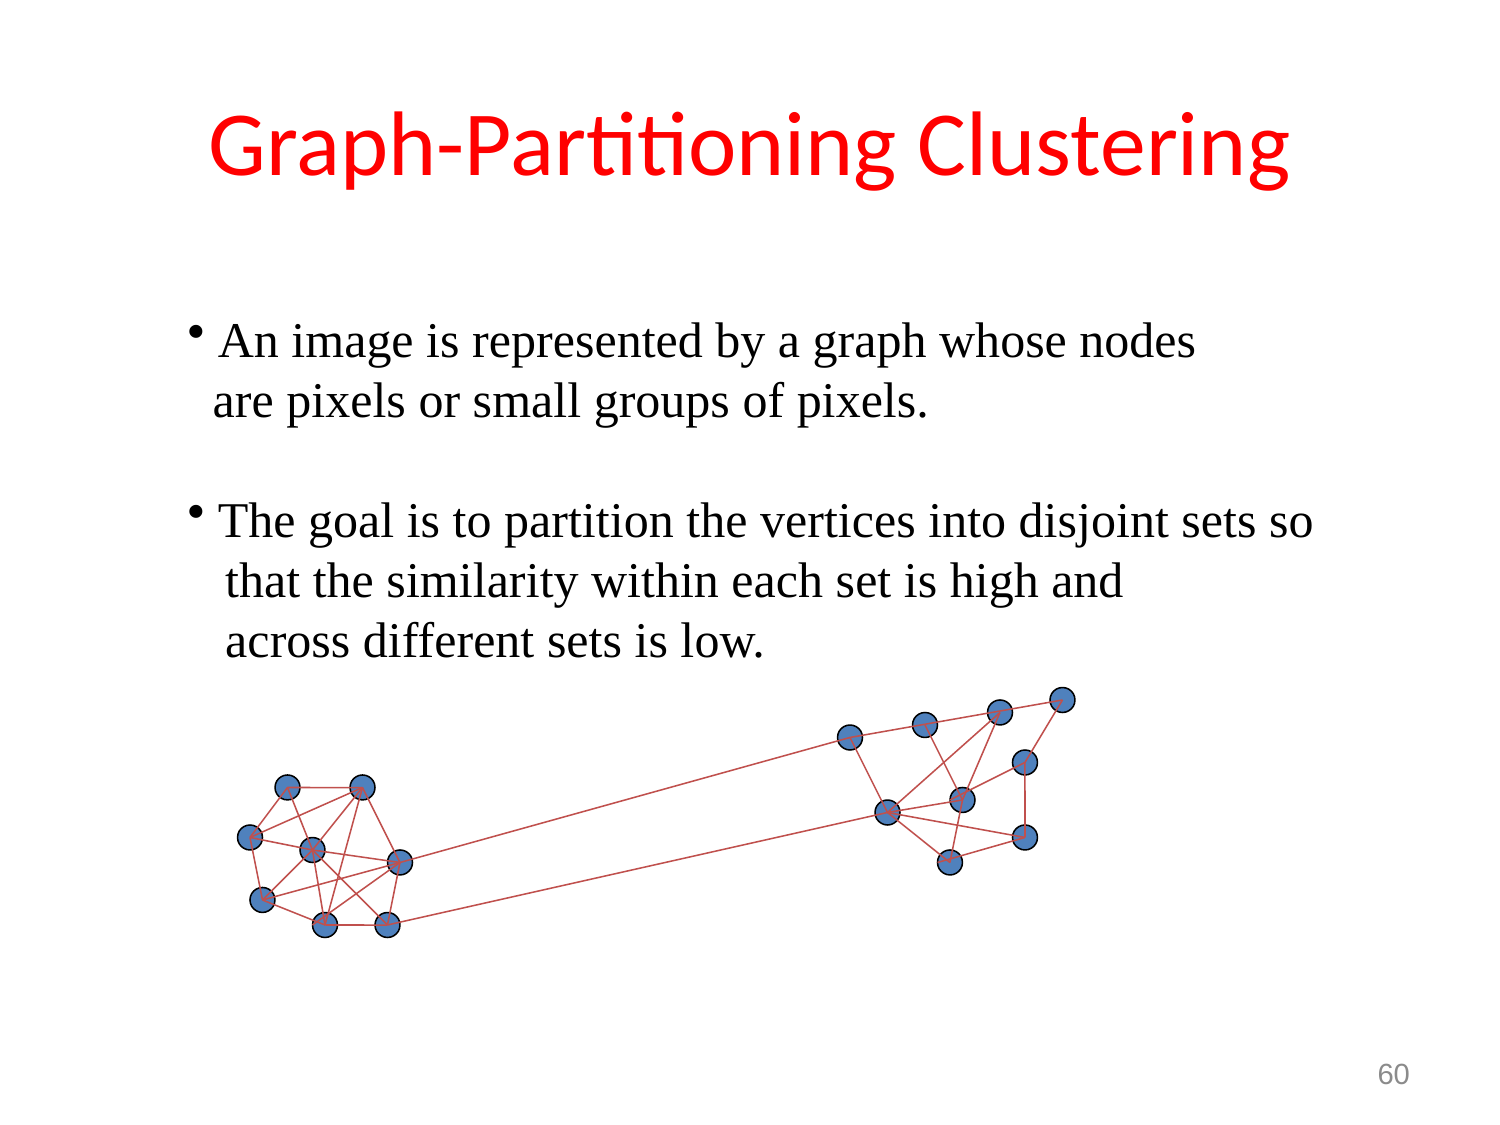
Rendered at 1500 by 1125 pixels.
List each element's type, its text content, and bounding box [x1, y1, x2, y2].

text_box [1012, 825, 1038, 850]
text_box [350, 774, 376, 800]
text_box [387, 849, 413, 875]
title Graph-Partitioning Clustering [75, 45, 1425, 233]
text_box [875, 800, 901, 826]
text_box [275, 774, 300, 800]
text_box [1050, 687, 1075, 713]
text_box [249, 887, 275, 913]
text_box [987, 699, 1013, 725]
text_box [312, 912, 338, 938]
text_box [375, 912, 400, 938]
text_box [237, 825, 263, 850]
text_box [1012, 750, 1038, 775]
text_box [300, 837, 325, 863]
text_box [950, 787, 976, 813]
text_box [912, 712, 938, 738]
slide_number 60 [1074, 1042, 1425, 1103]
text_box [837, 725, 863, 751]
text_box An image is represented by a graph whose nodes are pixels or small groups of pixels. The goal is to partition the vertices into disjoint sets so that the similarity within each set is high and across different sets is low. [172, 299, 1330, 675]
text_box [937, 849, 963, 875]
